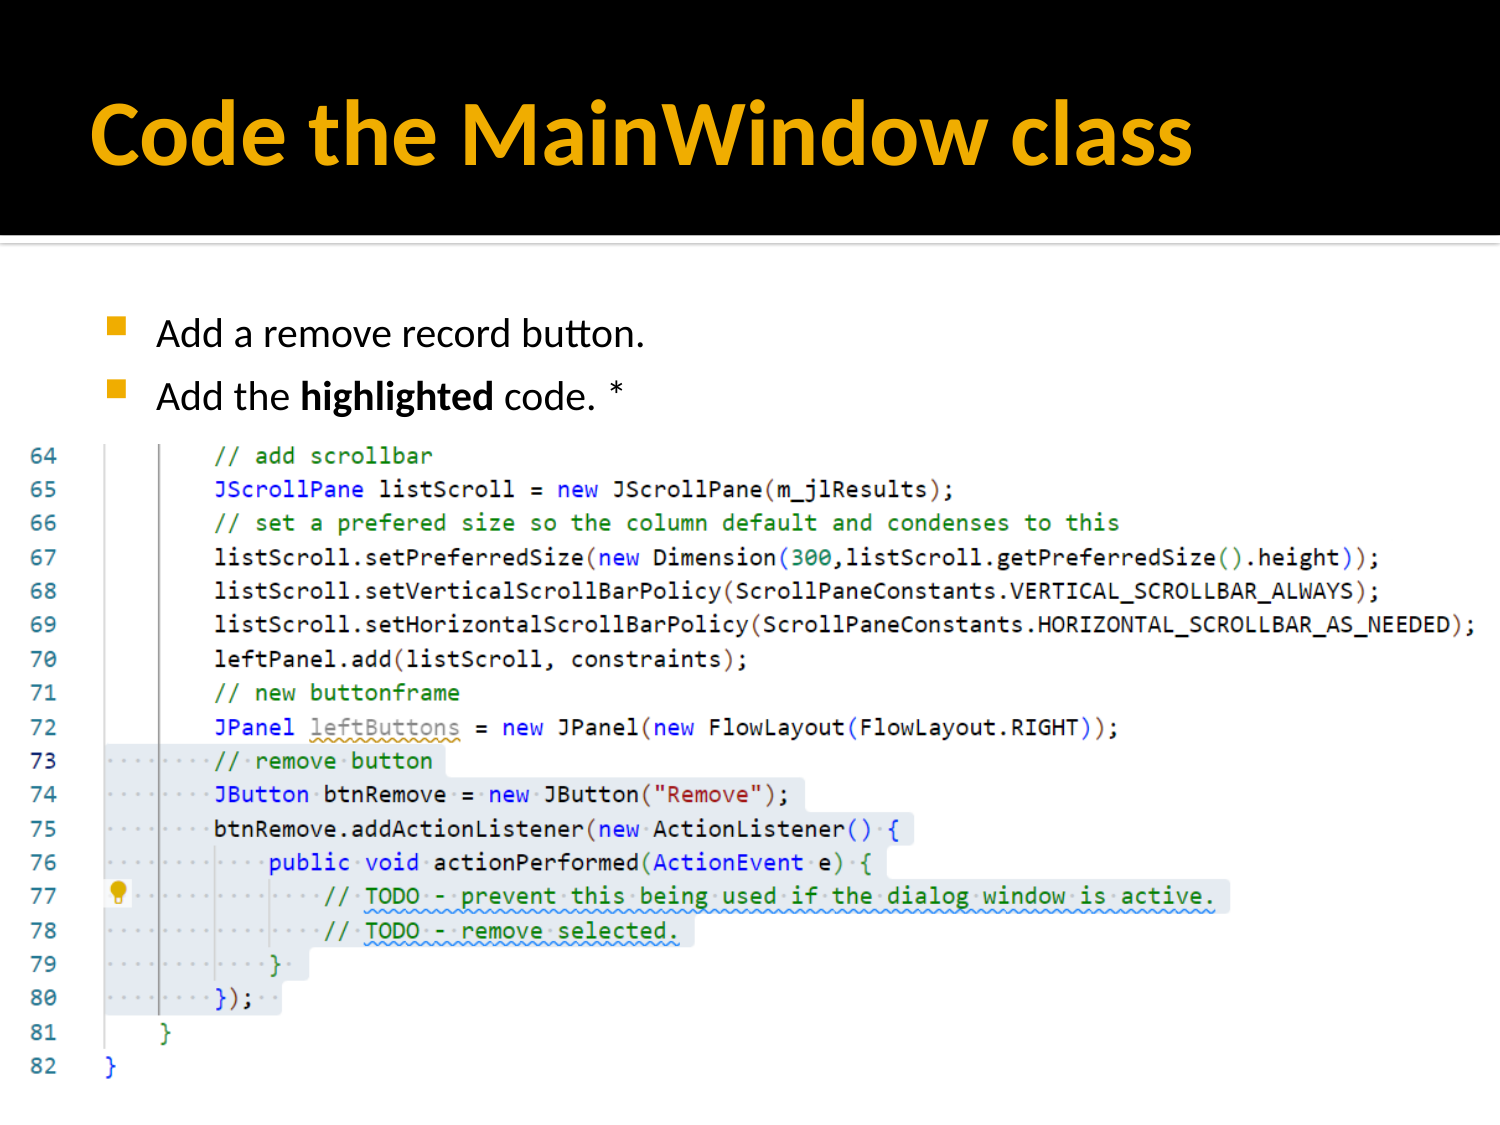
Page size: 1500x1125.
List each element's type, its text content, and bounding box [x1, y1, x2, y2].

title Code the MainWindow class [75, 25, 1425, 231]
list Add a remove record button. Add the highlighted code. * [75, 291, 1425, 442]
picture [23, 444, 1477, 1080]
